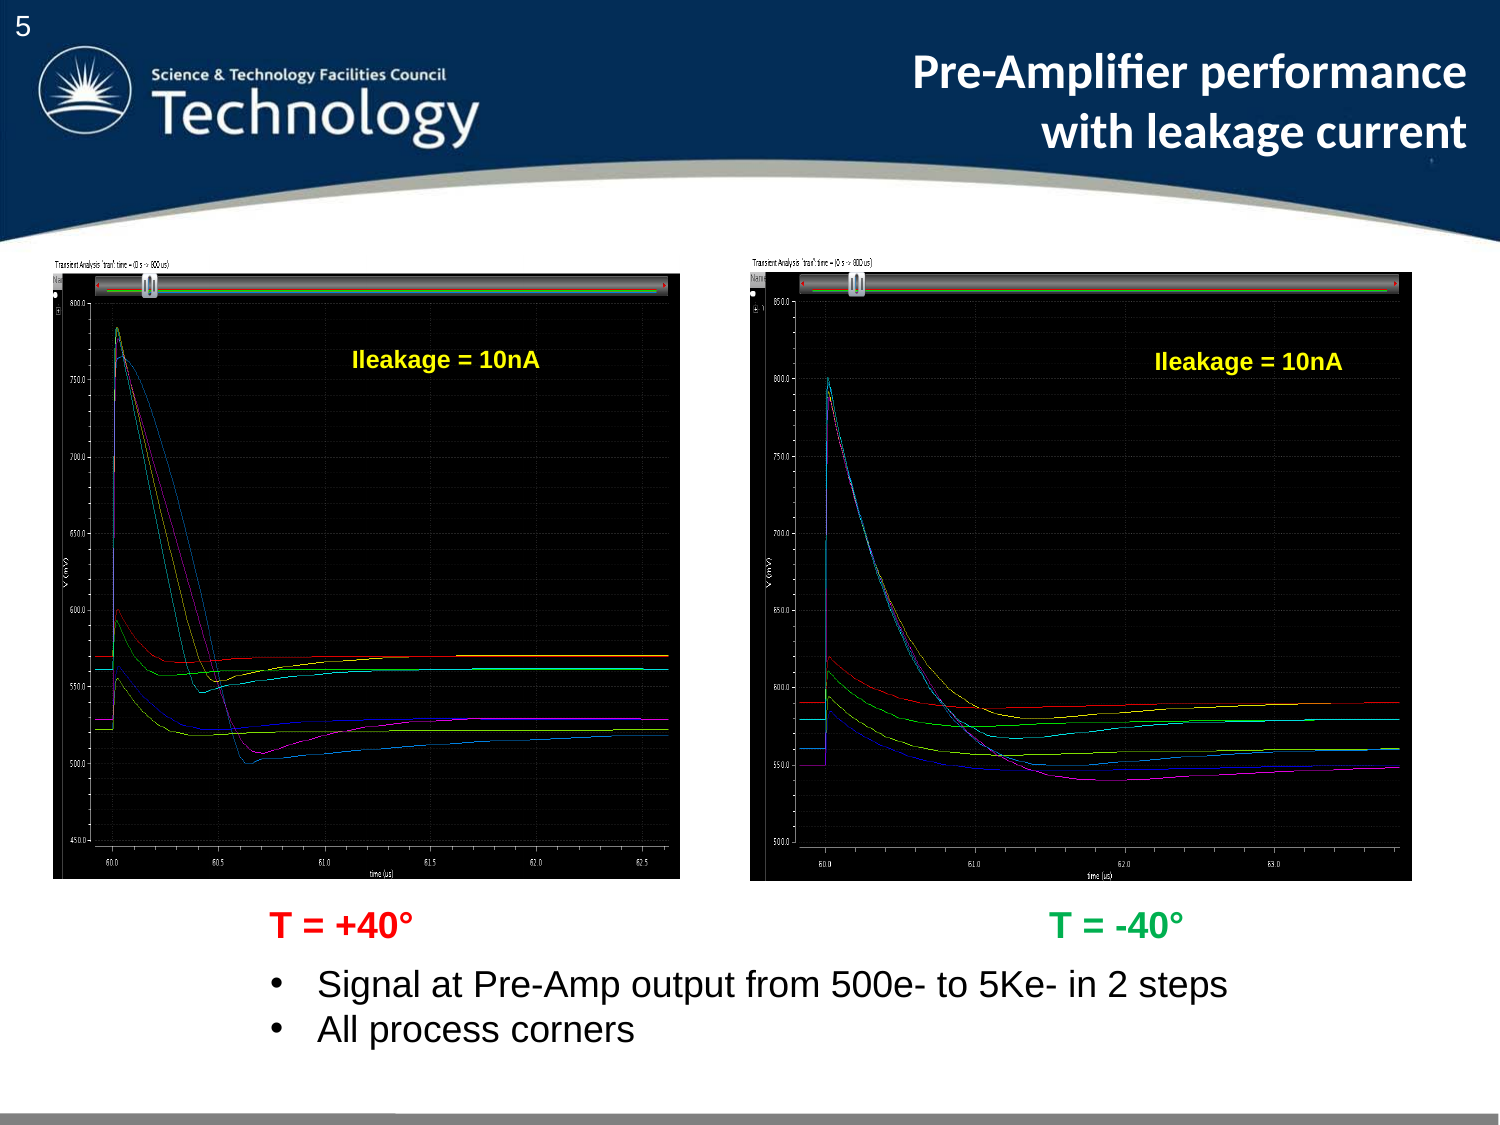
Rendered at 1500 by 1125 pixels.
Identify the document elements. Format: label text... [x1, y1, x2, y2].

text_box T = +40° [254, 893, 429, 953]
slide_number 5 [0, 0, 159, 79]
text_box Pre-Amplifier performance with leakage current [797, 30, 1483, 166]
picture [0, 0, 1500, 881]
text_box T = -40° [1034, 893, 1200, 952]
text_box Signal at Pre-Amp output from 500e- to 5Ke- in 2 steps All process corners [255, 952, 1244, 1057]
